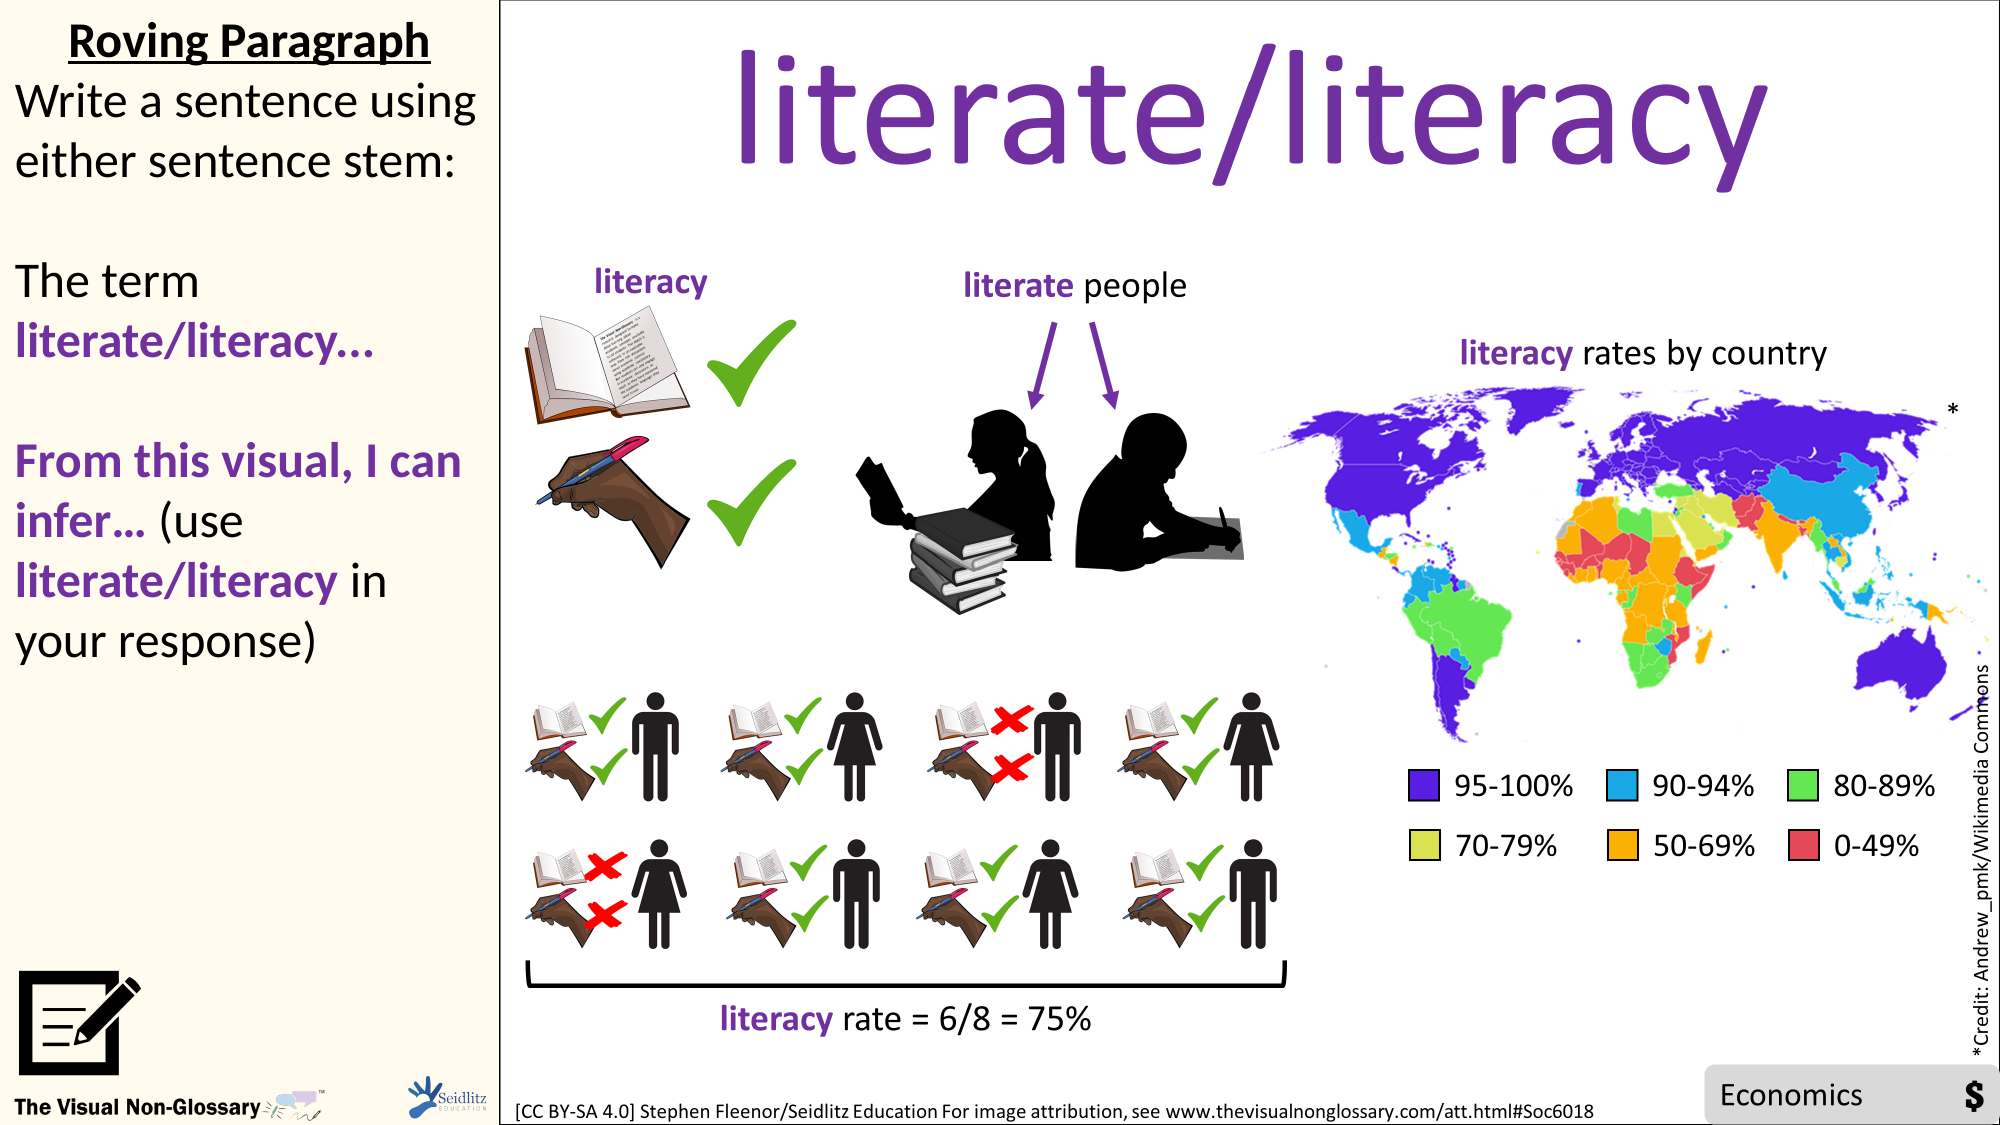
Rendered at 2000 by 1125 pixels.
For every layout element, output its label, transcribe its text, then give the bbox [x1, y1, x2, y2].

text_box Write a sentence using either sentence stem: The term literate/literacy... From this visual, I can infer… (use literate/literacy in your response) [0, 59, 494, 675]
picture [403, 1073, 495, 1125]
text_box Roving Paragraph​ [53, 0, 446, 59]
picture [0, 961, 328, 1125]
picture [499, 0, 2000, 1125]
